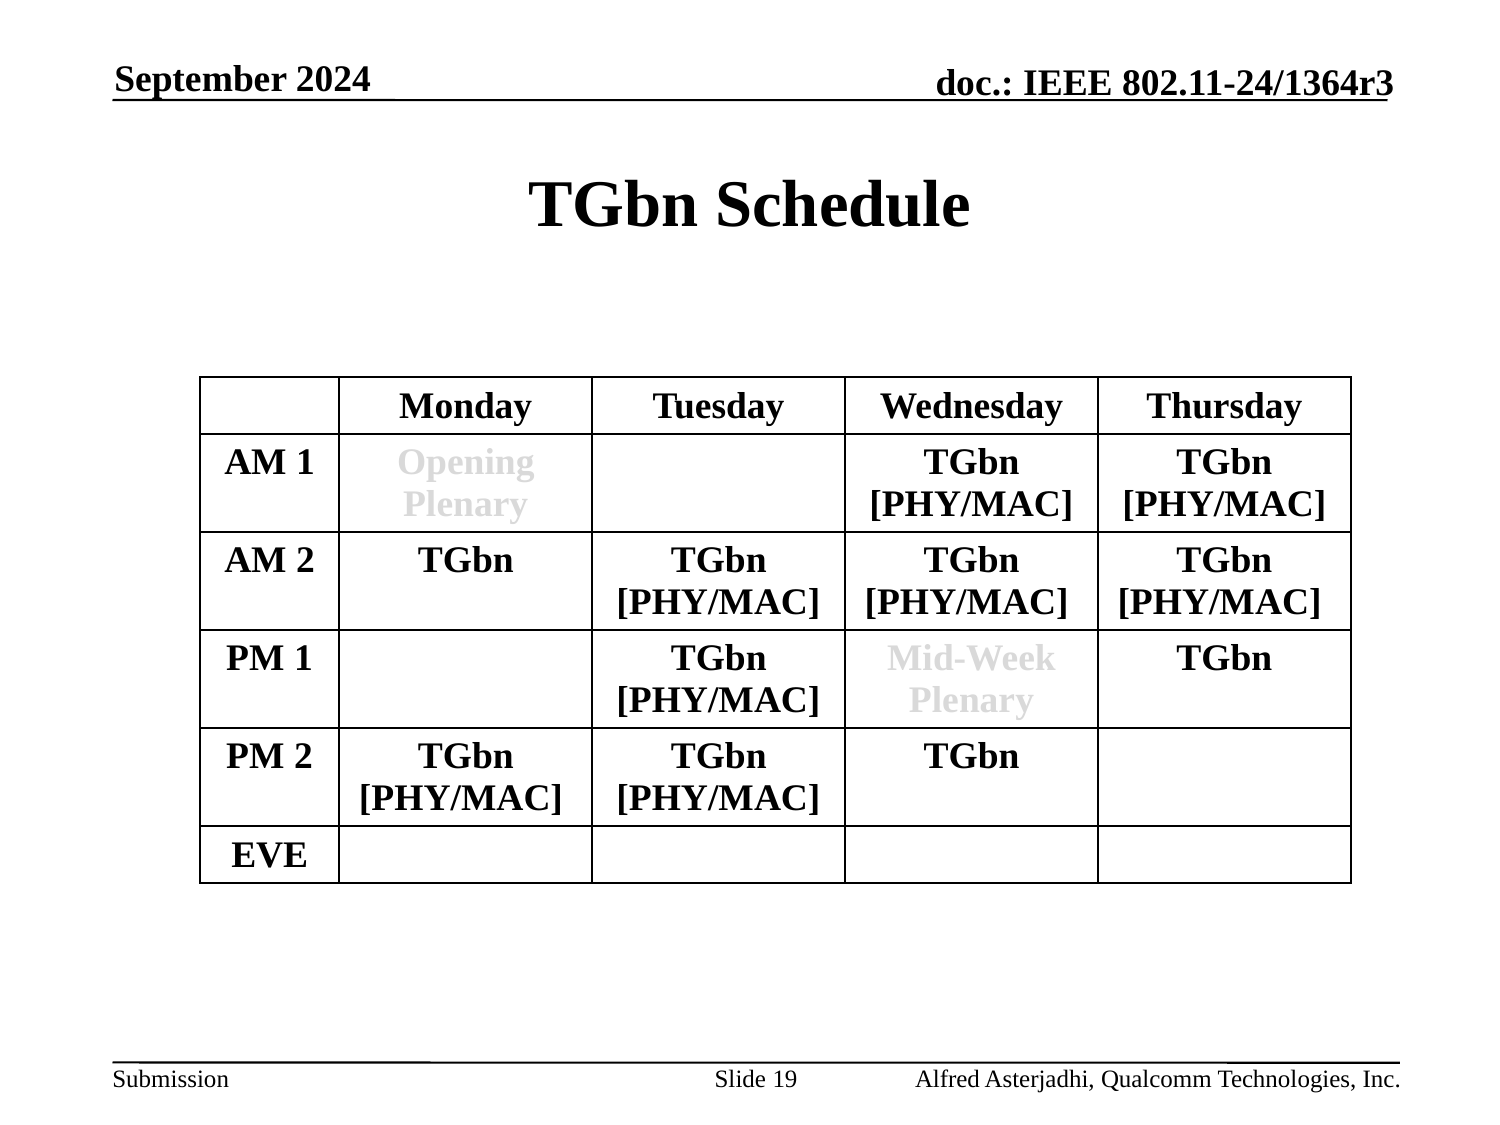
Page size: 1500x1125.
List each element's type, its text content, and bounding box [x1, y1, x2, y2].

table_cell TGbn [PHY/MAC] [593, 729, 844, 825]
table_cell EVE [201, 827, 338, 882]
table_cell [340, 631, 591, 727]
table_cell TGbn [PHY/MAC] [593, 533, 844, 629]
table_cell [593, 827, 844, 882]
table_header [201, 378, 338, 433]
slide_number Slide 19 [712, 1061, 800, 1123]
footer Alfred Asterjadhi, Qualcomm Technologies, Inc. [878, 1061, 1402, 1093]
table_cell Opening Plenary [340, 435, 591, 531]
table_cell TGbn [1099, 631, 1350, 727]
table_cell TGbn [PHY/MAC] [1099, 435, 1350, 531]
table_cell TGbn [PHY/MAC] [593, 631, 844, 727]
table_cell TGbn [PHY/MAC] [340, 729, 591, 825]
table_cell TGbn [846, 729, 1097, 825]
table_cell PM 2 [201, 729, 338, 825]
table_header Wednesday [846, 378, 1097, 433]
table_cell [340, 827, 591, 882]
title TGbn Schedule [112, 112, 1388, 288]
table_cell AM 2 [201, 533, 338, 629]
table_cell [1099, 827, 1350, 882]
table_cell [1099, 729, 1350, 825]
table_cell AM 1 [201, 435, 338, 531]
table_cell TGbn [PHY/MAC] [846, 435, 1097, 531]
table_header Tuesday [593, 378, 844, 433]
table_cell [846, 827, 1097, 882]
table_cell TGbn [PHY/MAC] [1099, 533, 1350, 629]
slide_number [114, 54, 423, 100]
table_cell TGbn [340, 533, 591, 629]
table_header Thursday [1099, 378, 1350, 433]
table_header Monday [340, 378, 591, 433]
table_cell Mid-Week Plenary [846, 631, 1097, 727]
table_cell TGbn [PHY/MAC] [846, 533, 1097, 629]
table_cell [593, 435, 844, 531]
table_cell PM 1 [201, 631, 338, 727]
